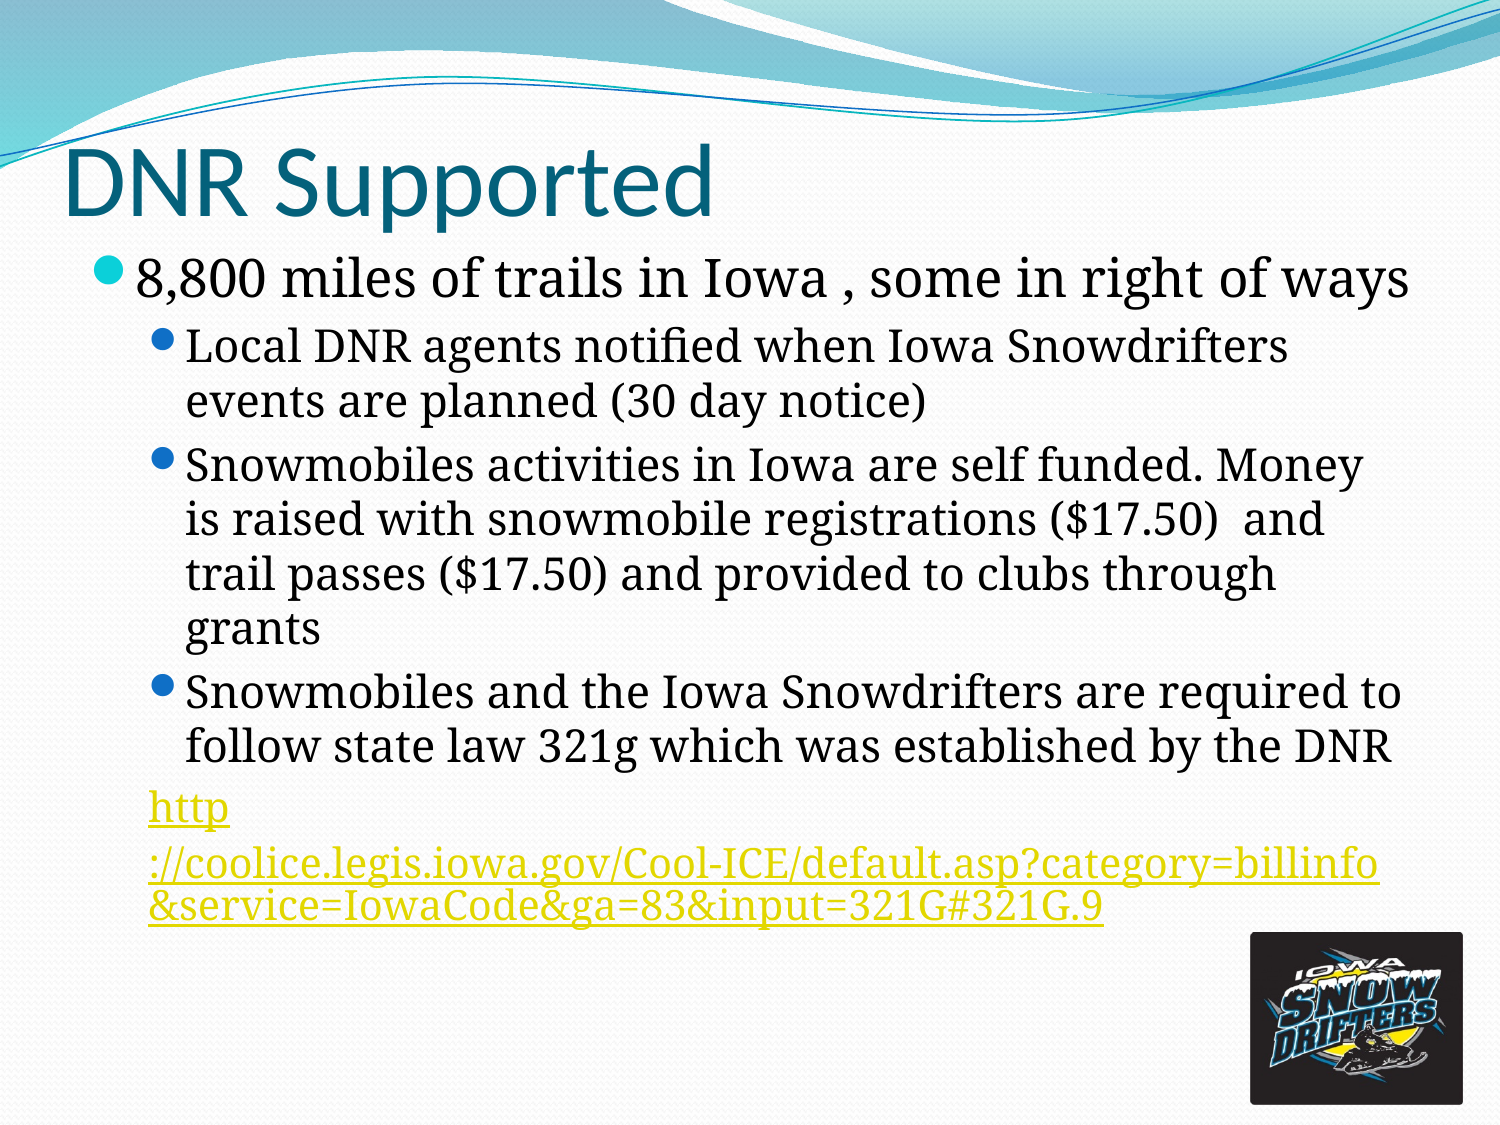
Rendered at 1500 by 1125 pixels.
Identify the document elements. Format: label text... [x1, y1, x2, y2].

picture [1250, 932, 1463, 1105]
list 8,800 miles of trails in Iowa , some in right of ways Local DNR agents notified when Iowa Snowdrifters events are planned (30 day notice) Snowmobiles activities in Iowa are self funded. Money is raised with snowmobile registrations ($17.50) and trail passes ($17.50) and provided to clubs through grants Snowmobiles and the Iowa Snowdrifters are required to follow state law 321g which was established by the DNR http://coolice.legis.iowa.gov/Cool-ICE/default.asp?category=billinfo&service=IowaCode&ga=83&input=321G#321G.9 [75, 237, 1425, 958]
title DNR Supported [62, 50, 1413, 238]
